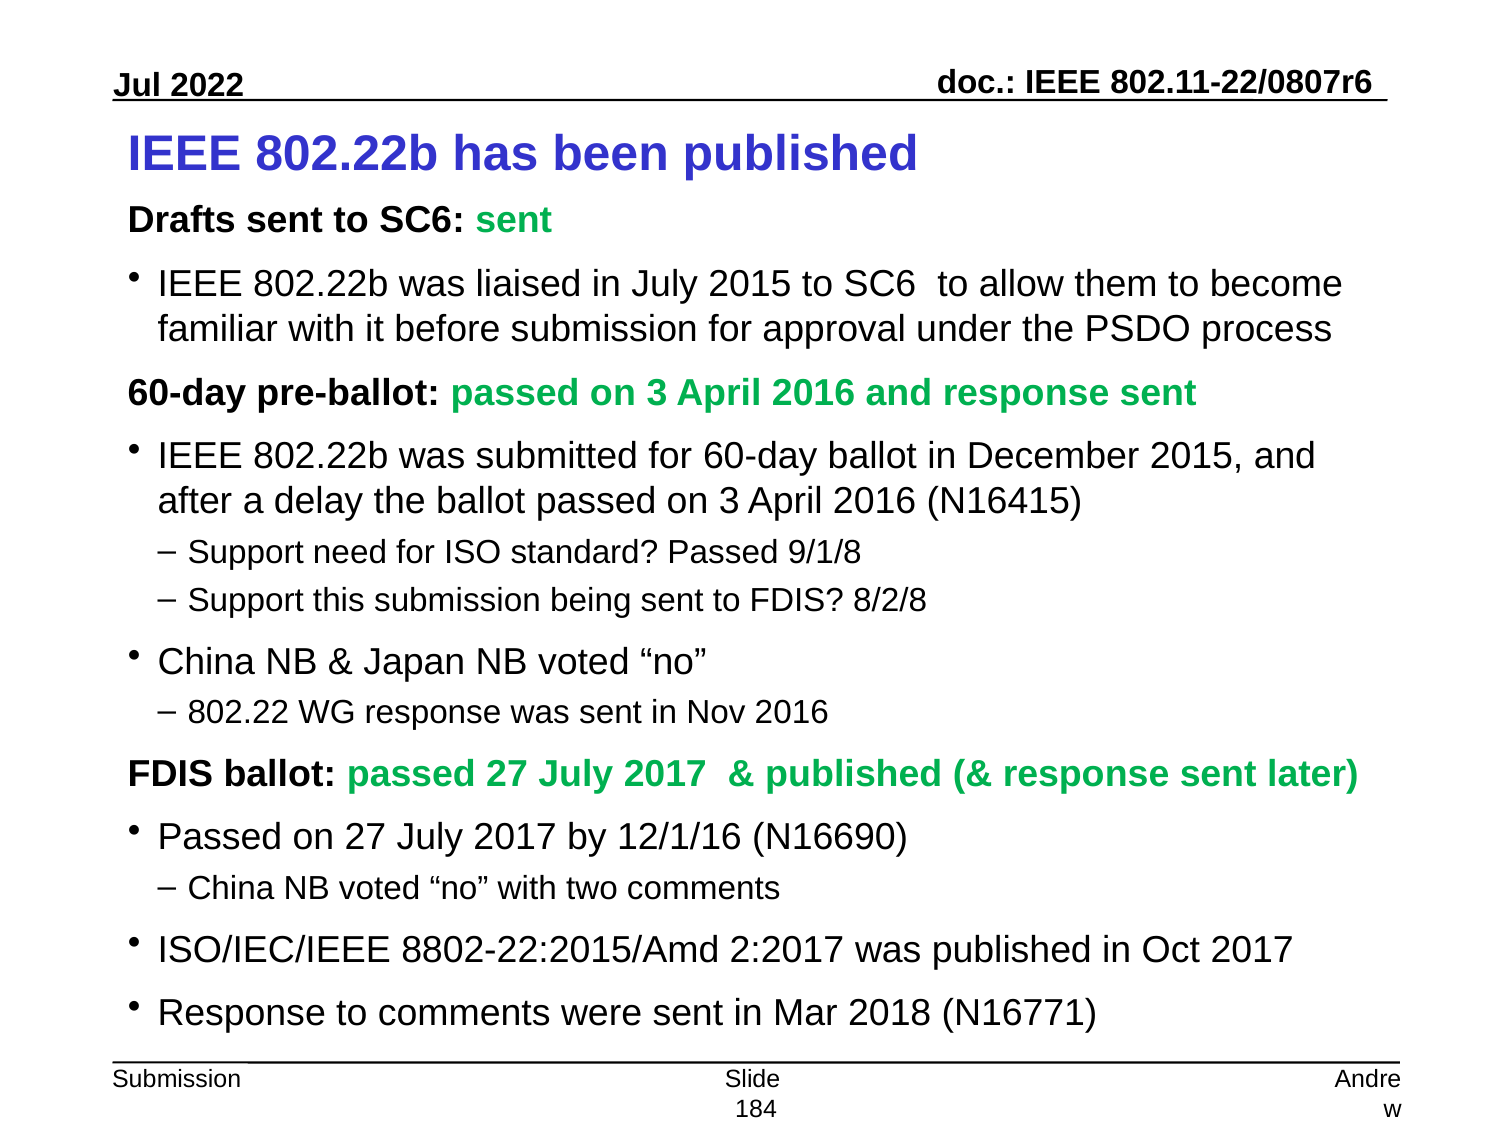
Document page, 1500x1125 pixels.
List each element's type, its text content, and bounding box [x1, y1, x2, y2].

list Drafts sent to SC6: sent IEEE 802.22b was liaised in July 2015 to SC6 to allow them to become familiar with it before submission for approval under the PSDO process 60-day pre-ballot: passed on 3 April 2016 and response sent IEEE 802.22b was submitted for 60-day ballot in December 2015, and after a delay the ballot passed on 3 April 2016 (N16415) Support need for ISO standard? Passed 9/1/8 Support this submission being sent to FDIS? 8/2/8 China NB & Japan NB voted “no” 802.22 WG response was sent in Nov 2016 FDIS ballot: passed 27 July 2017 & published (& response sent later) Passed on 27 July 2017 by 12/1/16 (N16690) China NB voted “no” with two comments ISO/IEC/IEEE 8802-22:2015/Amd 2:2017 was published in Oct 2017 Response to comments were sent in Mar 2018 (N16771) [112, 187, 1388, 863]
footer Andrew Myles, Cisco [1320, 1061, 1402, 1093]
title IEEE 802.22b has been published [112, 112, 1388, 187]
slide_number Slide 184 [709, 1061, 803, 1093]
